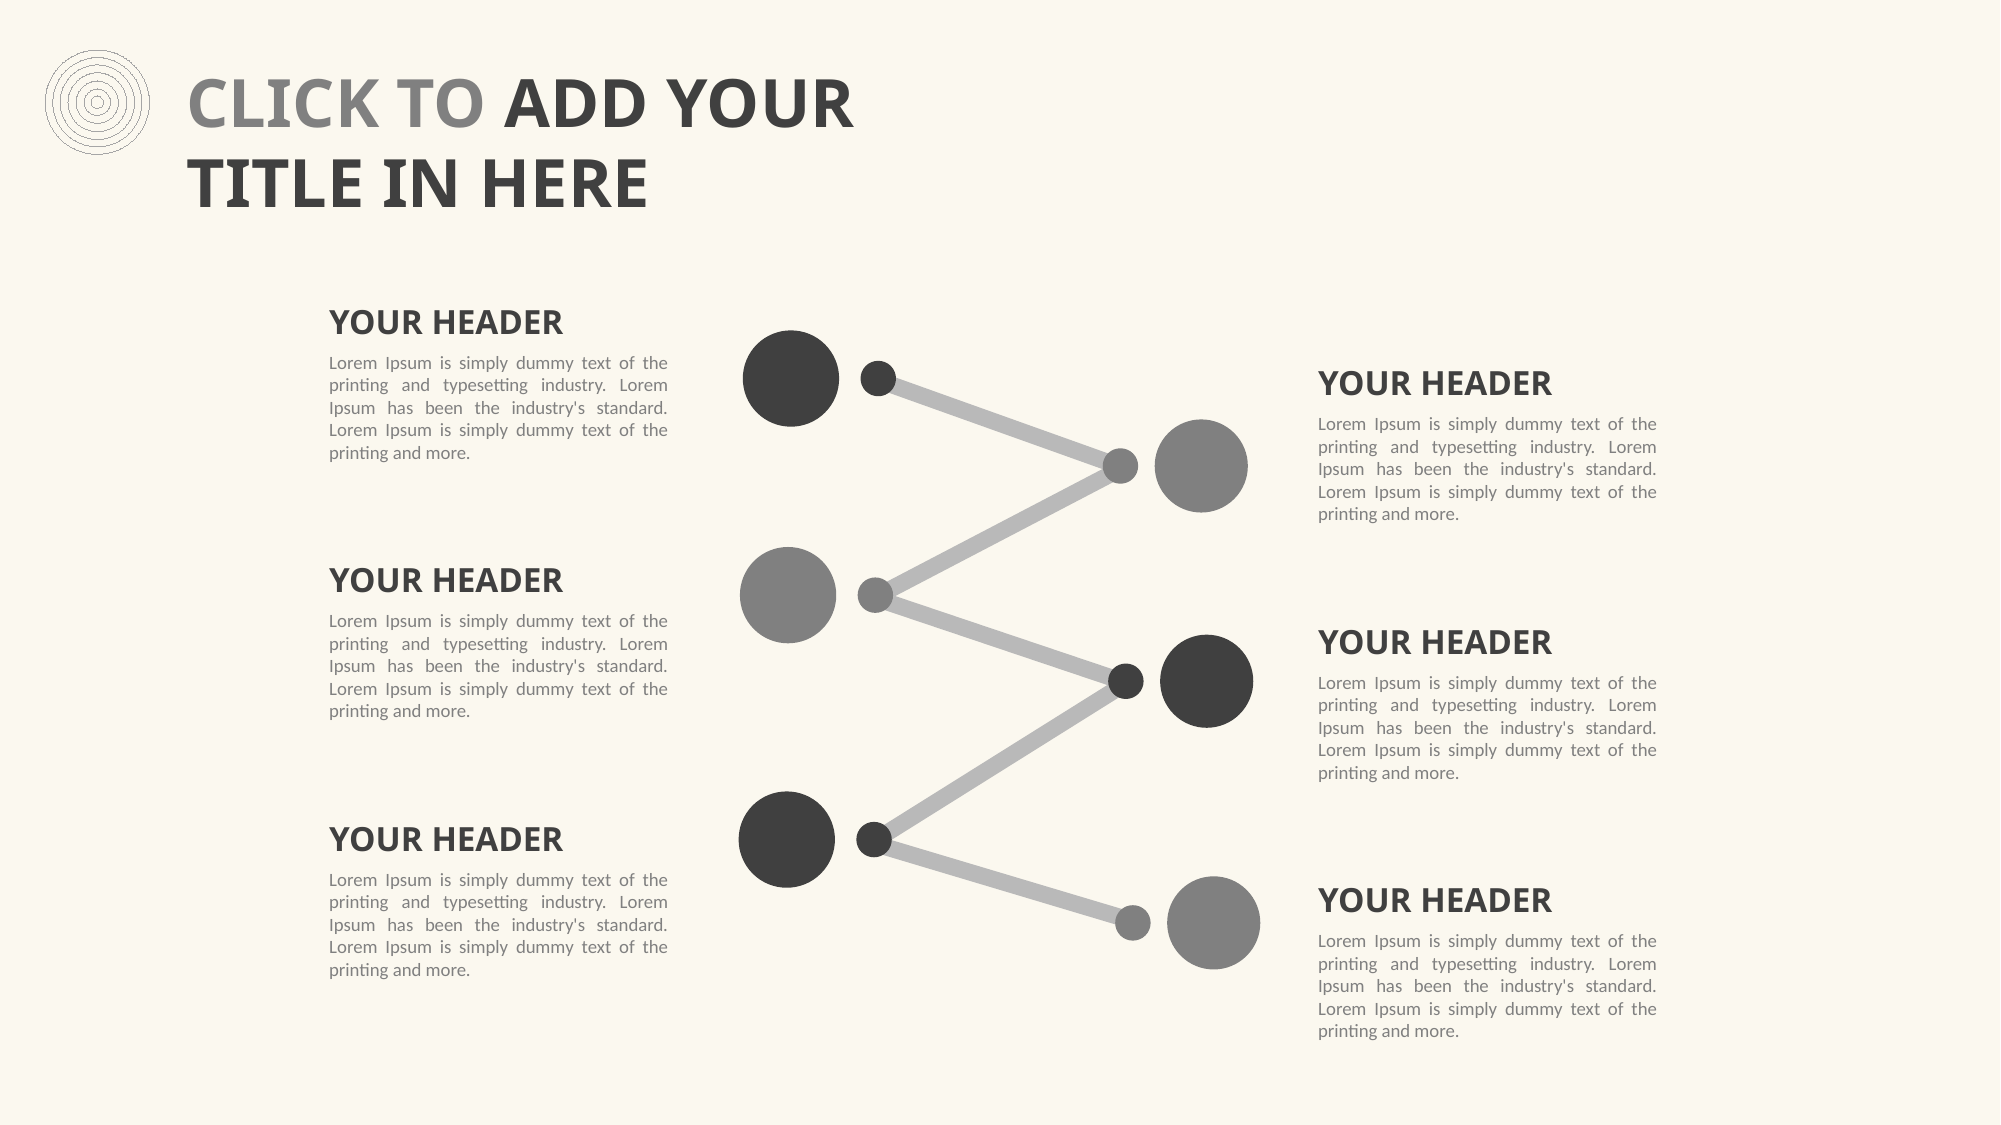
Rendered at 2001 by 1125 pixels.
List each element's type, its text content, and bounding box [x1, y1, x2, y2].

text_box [1303, 354, 1672, 534]
text_box [857, 577, 894, 613]
text_box [738, 791, 835, 888]
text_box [314, 293, 683, 472]
text_box [1102, 448, 1139, 484]
text_box [1154, 419, 1248, 513]
text_box [856, 821, 892, 858]
text_box [860, 360, 896, 397]
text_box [1303, 613, 1672, 792]
text_box [739, 546, 837, 644]
text_box CLICK TO ADD YOUR TITLE IN HERE [171, 53, 1008, 228]
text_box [314, 810, 683, 990]
text_box [1115, 905, 1151, 941]
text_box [314, 552, 683, 731]
text_box [1108, 663, 1144, 699]
text_box [1160, 634, 1254, 728]
text_box [742, 330, 840, 427]
text_box [1167, 876, 1261, 970]
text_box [1303, 872, 1672, 1051]
